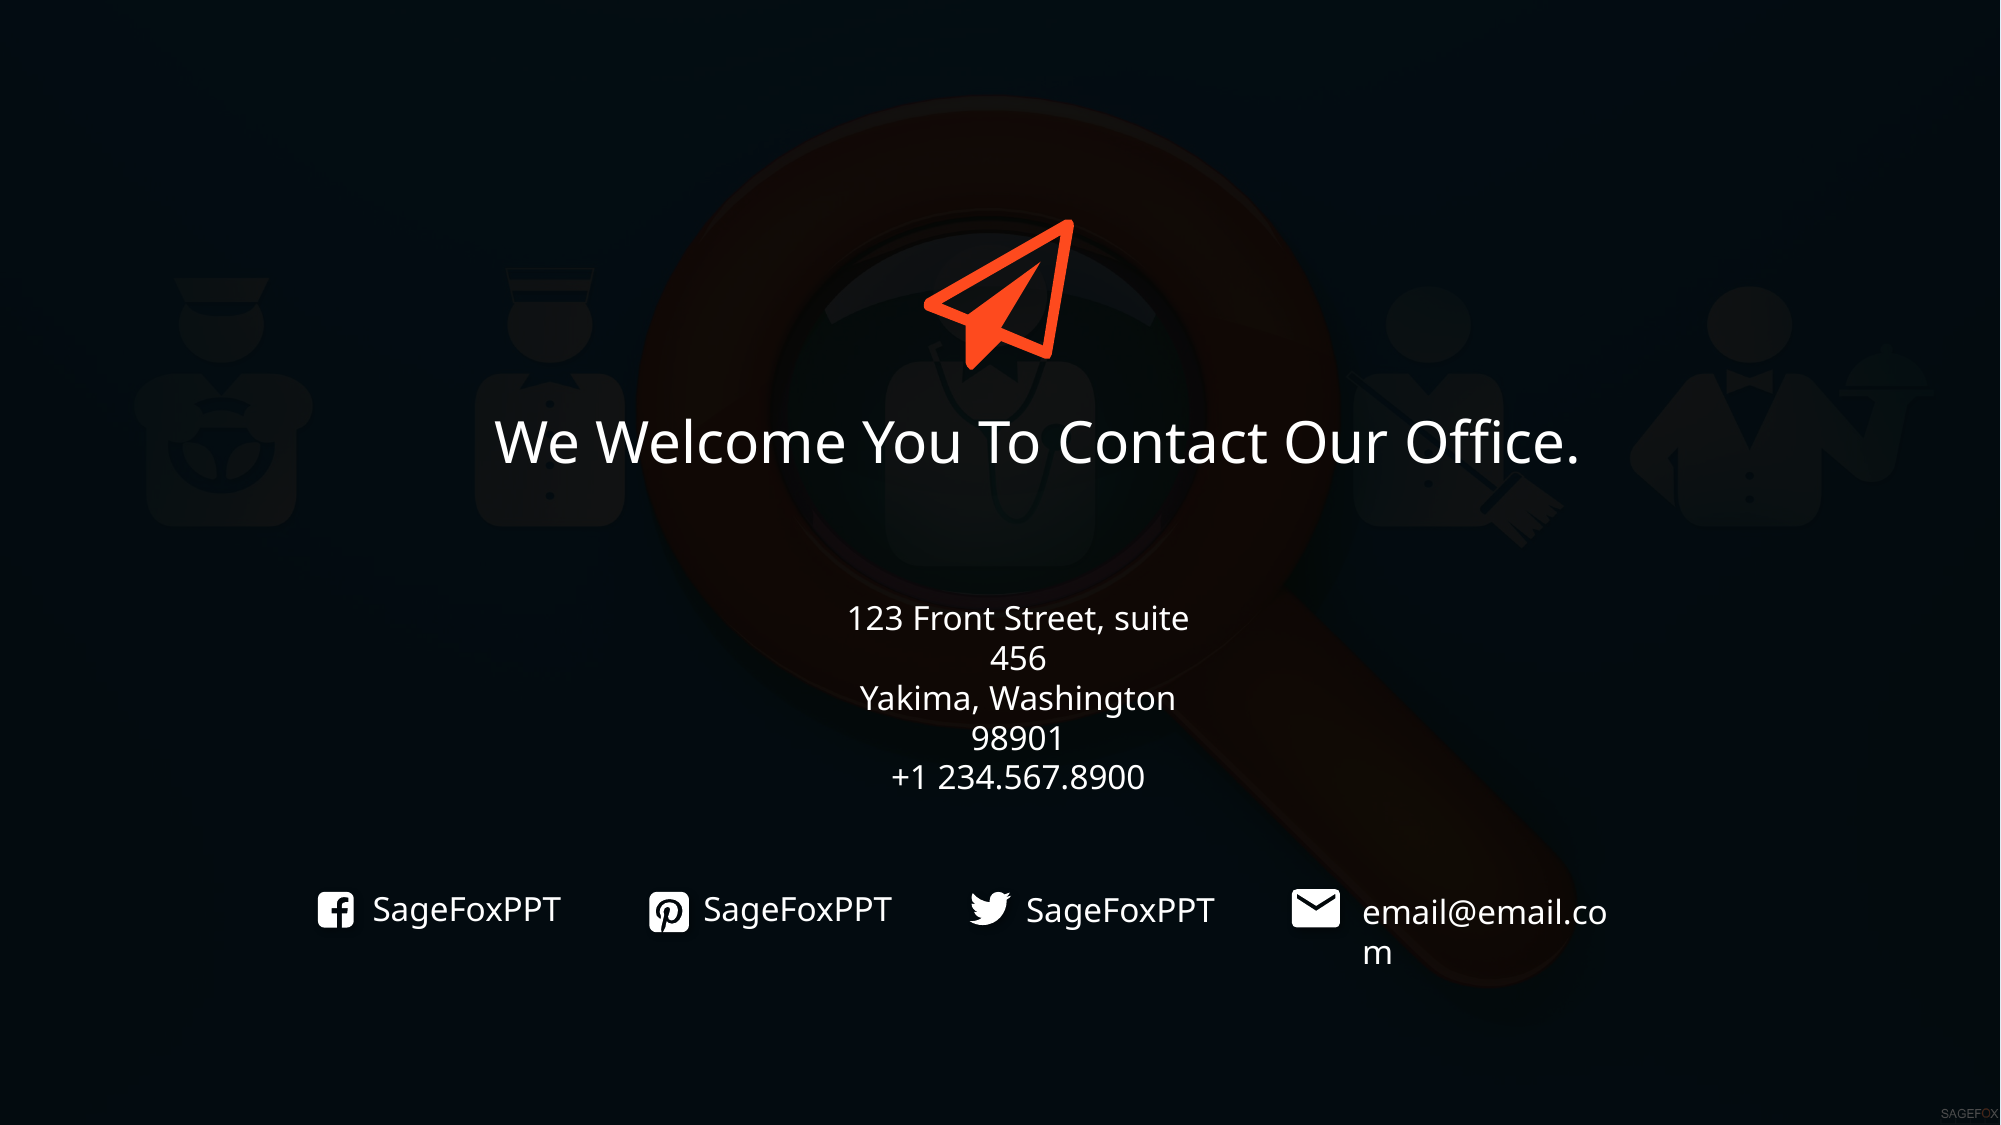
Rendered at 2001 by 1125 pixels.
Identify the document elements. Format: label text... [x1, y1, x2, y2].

text_box [317, 891, 354, 928]
text_box [0, 0, 2000, 1125]
text_box email@email.com [1347, 884, 1649, 979]
text_box SageFoxPPT [357, 880, 598, 936]
text_box [969, 891, 1011, 926]
text_box SageFoxPPT [1011, 881, 1252, 937]
text_box 123 Front Street, suite 456 Yakima, Washington 98901 +1 234.567.8900 [808, 589, 1229, 804]
text_box [1291, 889, 1340, 928]
text_box We Welcome You To Contact Our Office. [477, 398, 1598, 483]
text_box [923, 219, 1074, 370]
text_box [649, 891, 688, 933]
text_box SageFoxPPT [688, 880, 929, 936]
